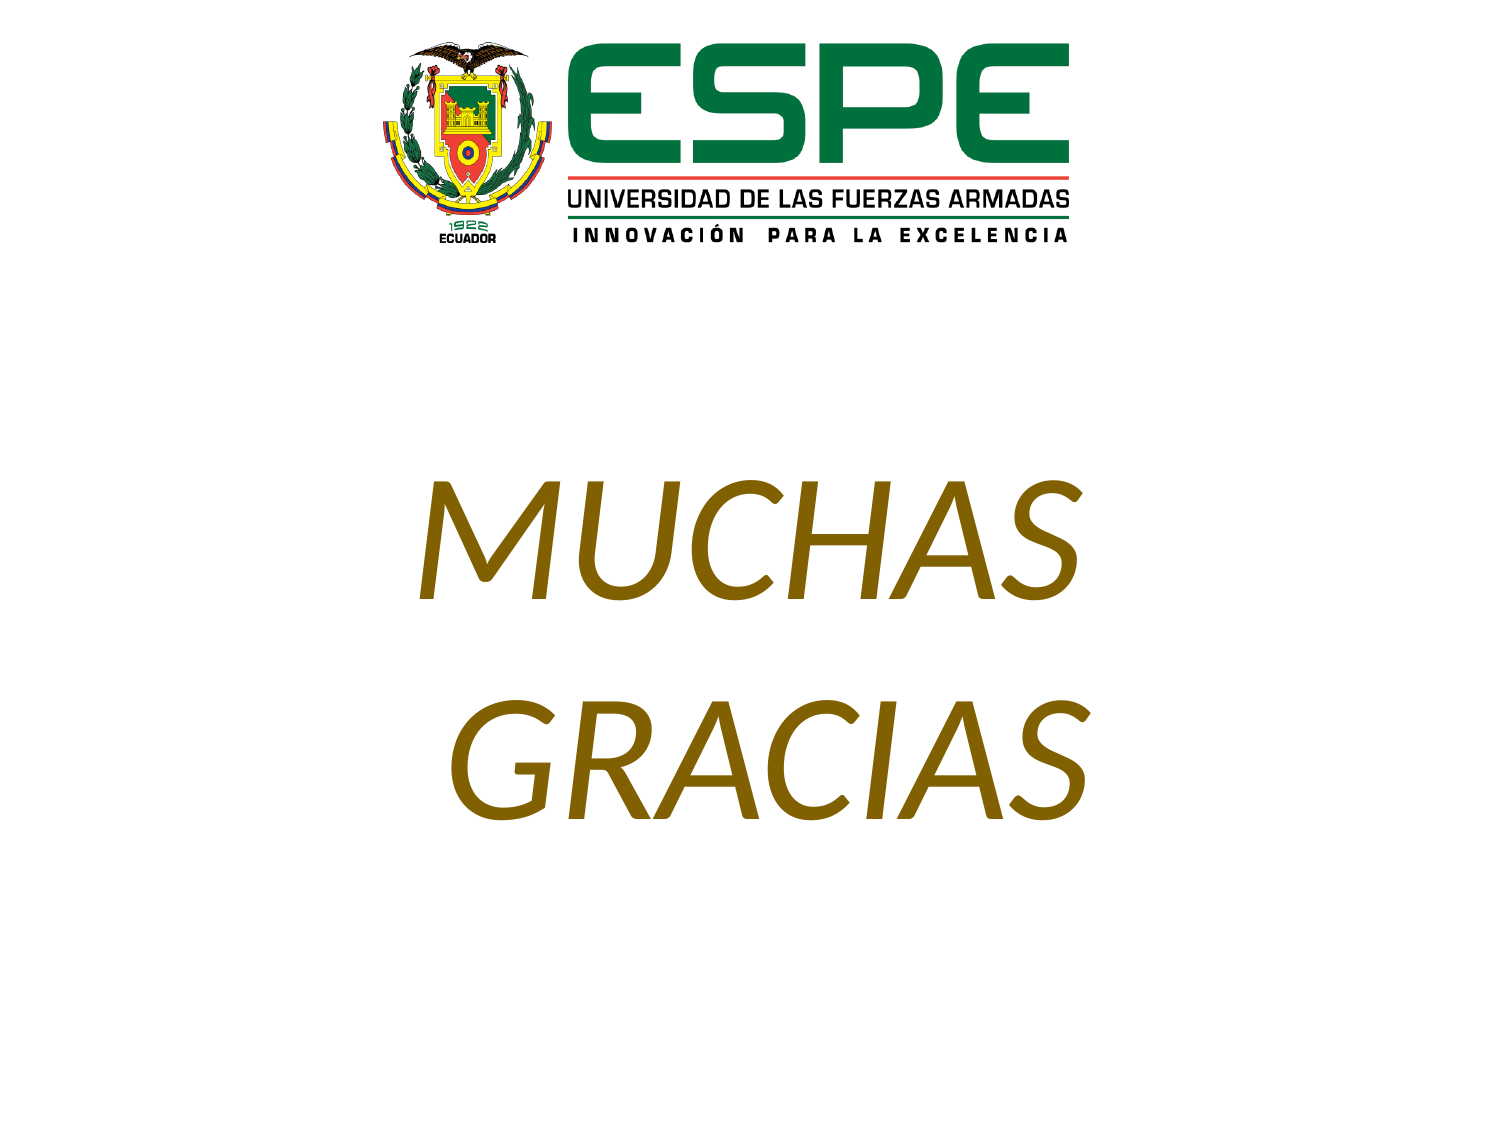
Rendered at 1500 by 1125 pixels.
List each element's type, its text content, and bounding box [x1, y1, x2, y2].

picture [383, 42, 1069, 243]
text_box MUCHAS GRACIAS [289, 408, 1247, 864]
